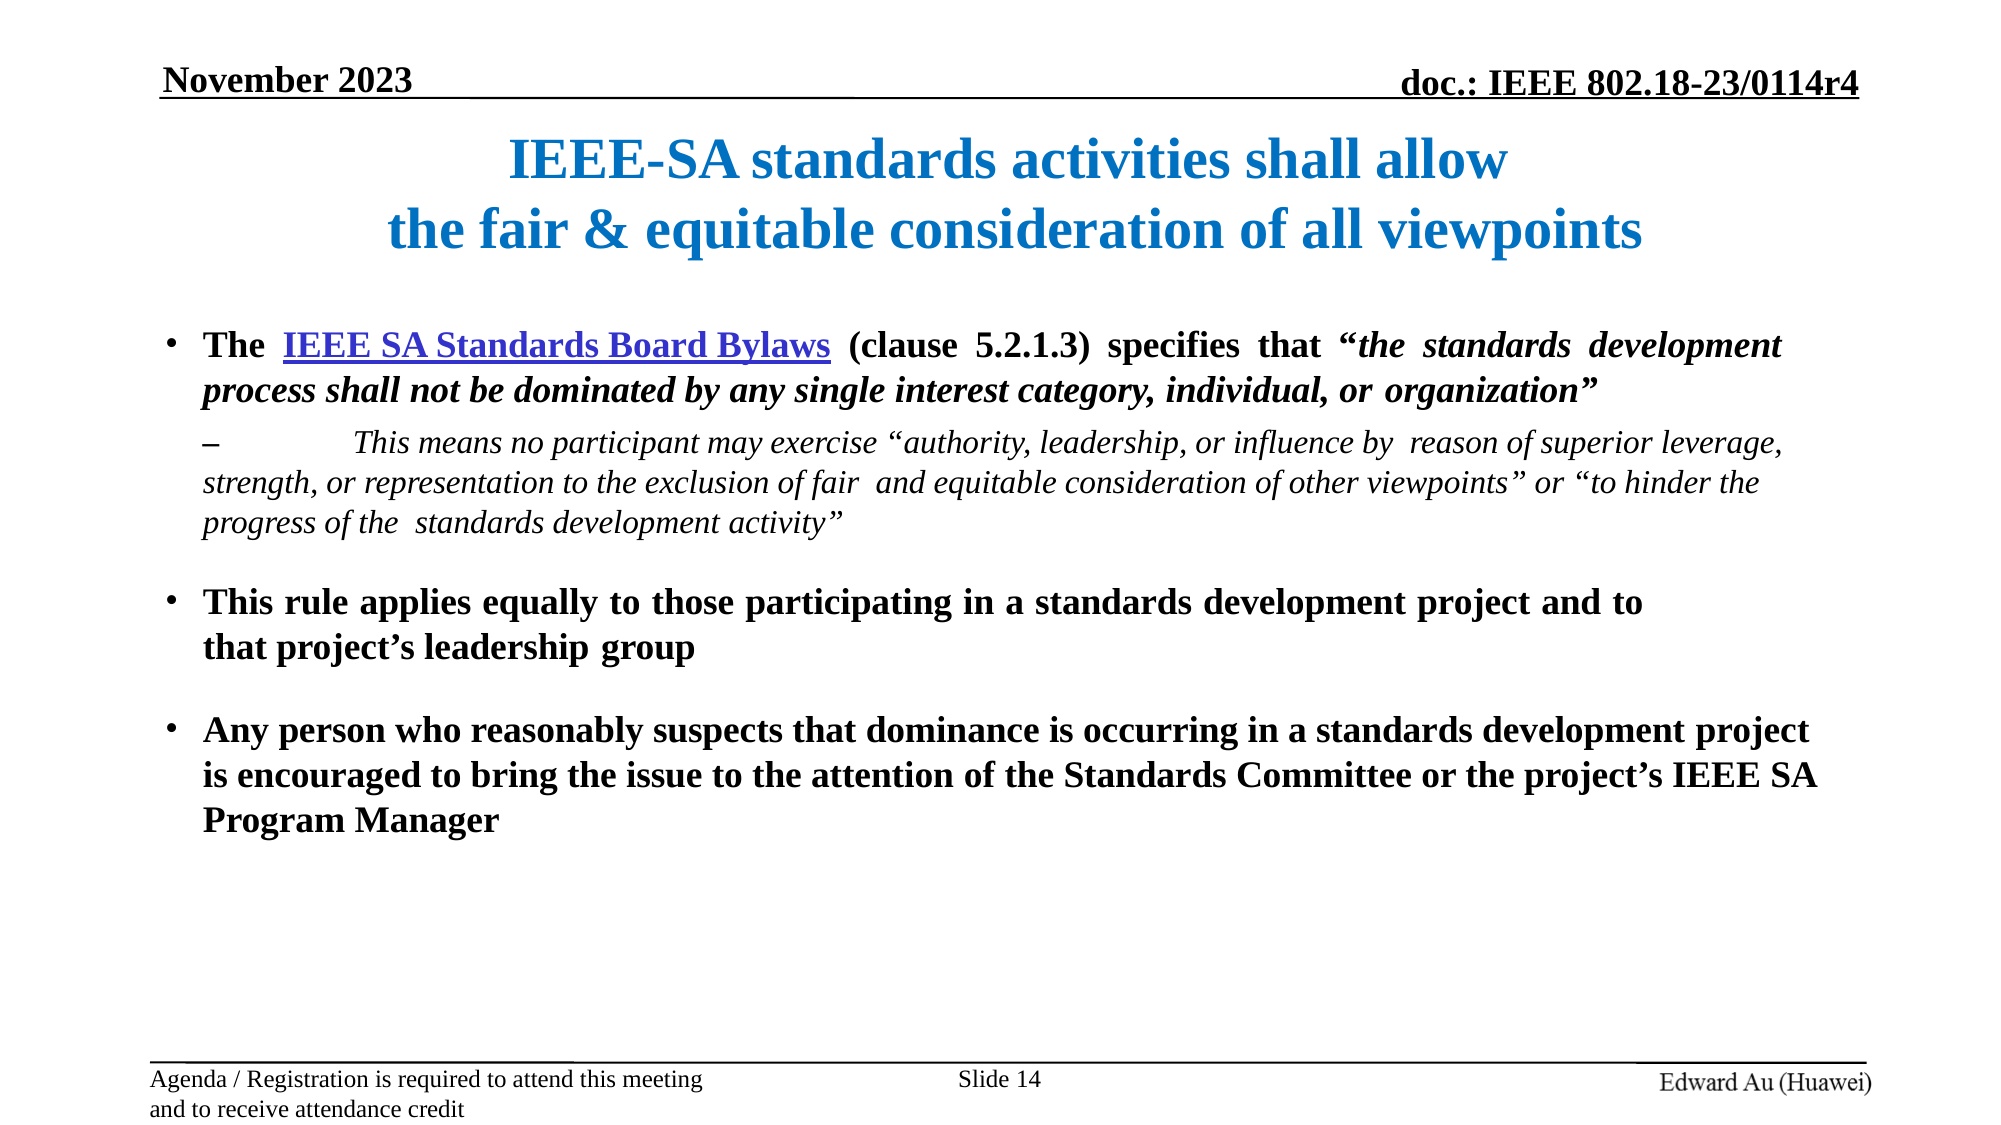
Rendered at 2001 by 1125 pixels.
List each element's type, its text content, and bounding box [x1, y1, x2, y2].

picture [1174, 1058, 1887, 1113]
slide_number Slide 14 [933, 1061, 1067, 1123]
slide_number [162, 54, 663, 101]
title IEEE-SA standards activities shall allow the fair & equitable consideration of all viewpoints [162, 104, 1869, 276]
list The IEEE SA Standards Board Bylaws (clause 5.2.1.3) specifies that “the standards development process shall not be dominated by any single interest category, individual, or organization” – This means no participant may exercise “authority, leadership, or influence by reason of superior leverage, strength, or representation to the exclusion of fair and equitable consideration of other viewpoints” or “to hinder the progress of the standards development activity” This rule applies equally to those participating in a standards development project and to that project’s leadership group Any person who reasonably suspects that dominance is occurring in a standards development project is encouraged to bring the issue to the attention of the Standards Committee or the project’s IEEE SA Program Manager [149, 312, 1869, 988]
